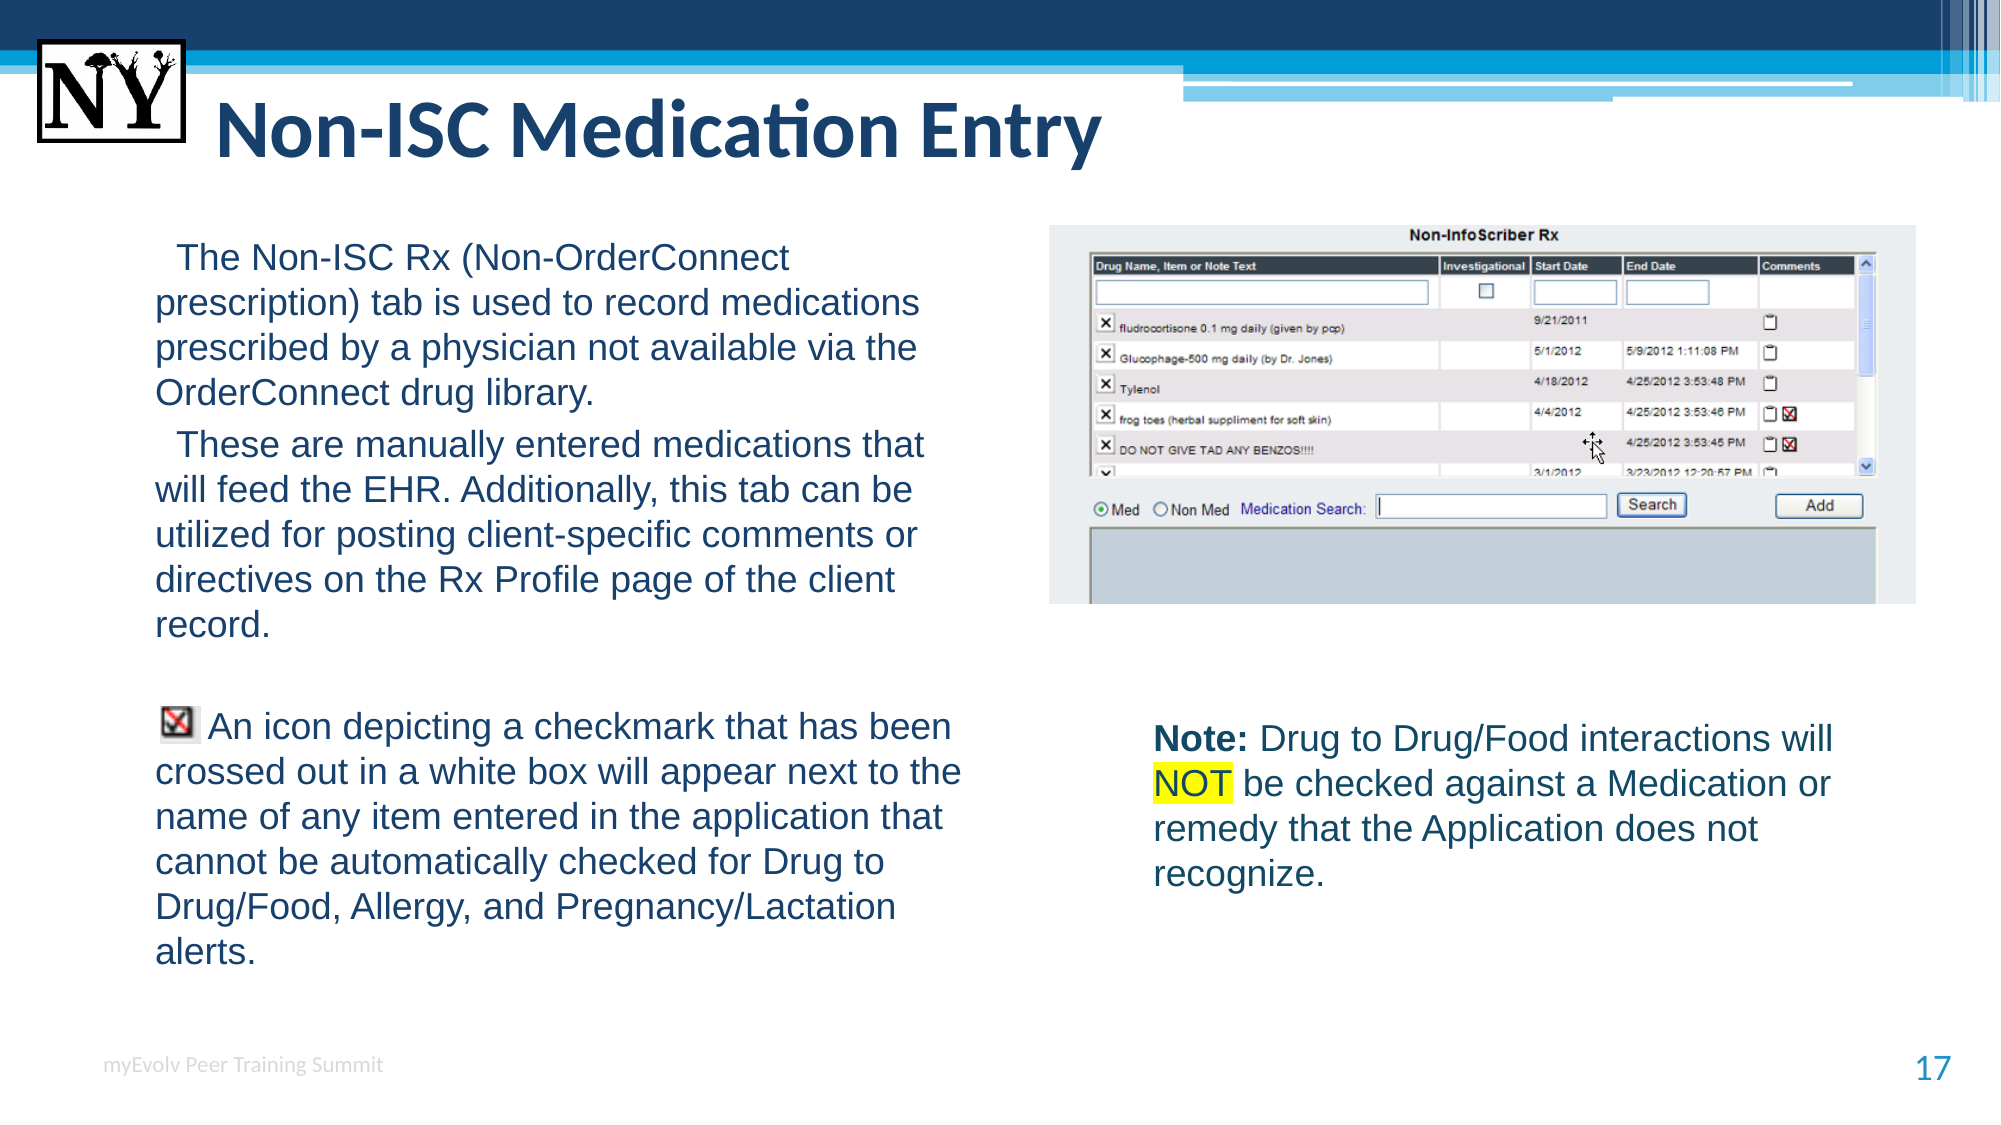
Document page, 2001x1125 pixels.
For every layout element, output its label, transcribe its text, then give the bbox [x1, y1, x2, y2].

slide_number 17 [1800, 1035, 1967, 1096]
title Non-ISC Medication Entry [200, 80, 1198, 182]
text_box Note: Drug to Drug/Food interactions will NOT be checked against a Medication or remedy that the Application does not recognize. [1138, 706, 1903, 946]
picture [37, 39, 186, 143]
footer myEvolv Peer Training Summit [22, 1042, 400, 1118]
picture [160, 706, 201, 744]
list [1049, 225, 1916, 604]
list The Non-ISC Rx (Non-OrderConnect prescription) tab is used to record medications prescribed by a physician not available via the OrderConnect drug library. These are manually entered medications that will feed the EHR. Additionally, this tab can be utilized for posting client-specific comments or directives on the Rx Profile page of the client record. An icon depicting a checkmark that has been crossed out in a white box will appear next to the name of any item entered in the application that cannot be automatically checked for Drug to Drug/Food, Allergy, and Pregnancy/Lactation alerts. [138, 226, 1000, 997]
